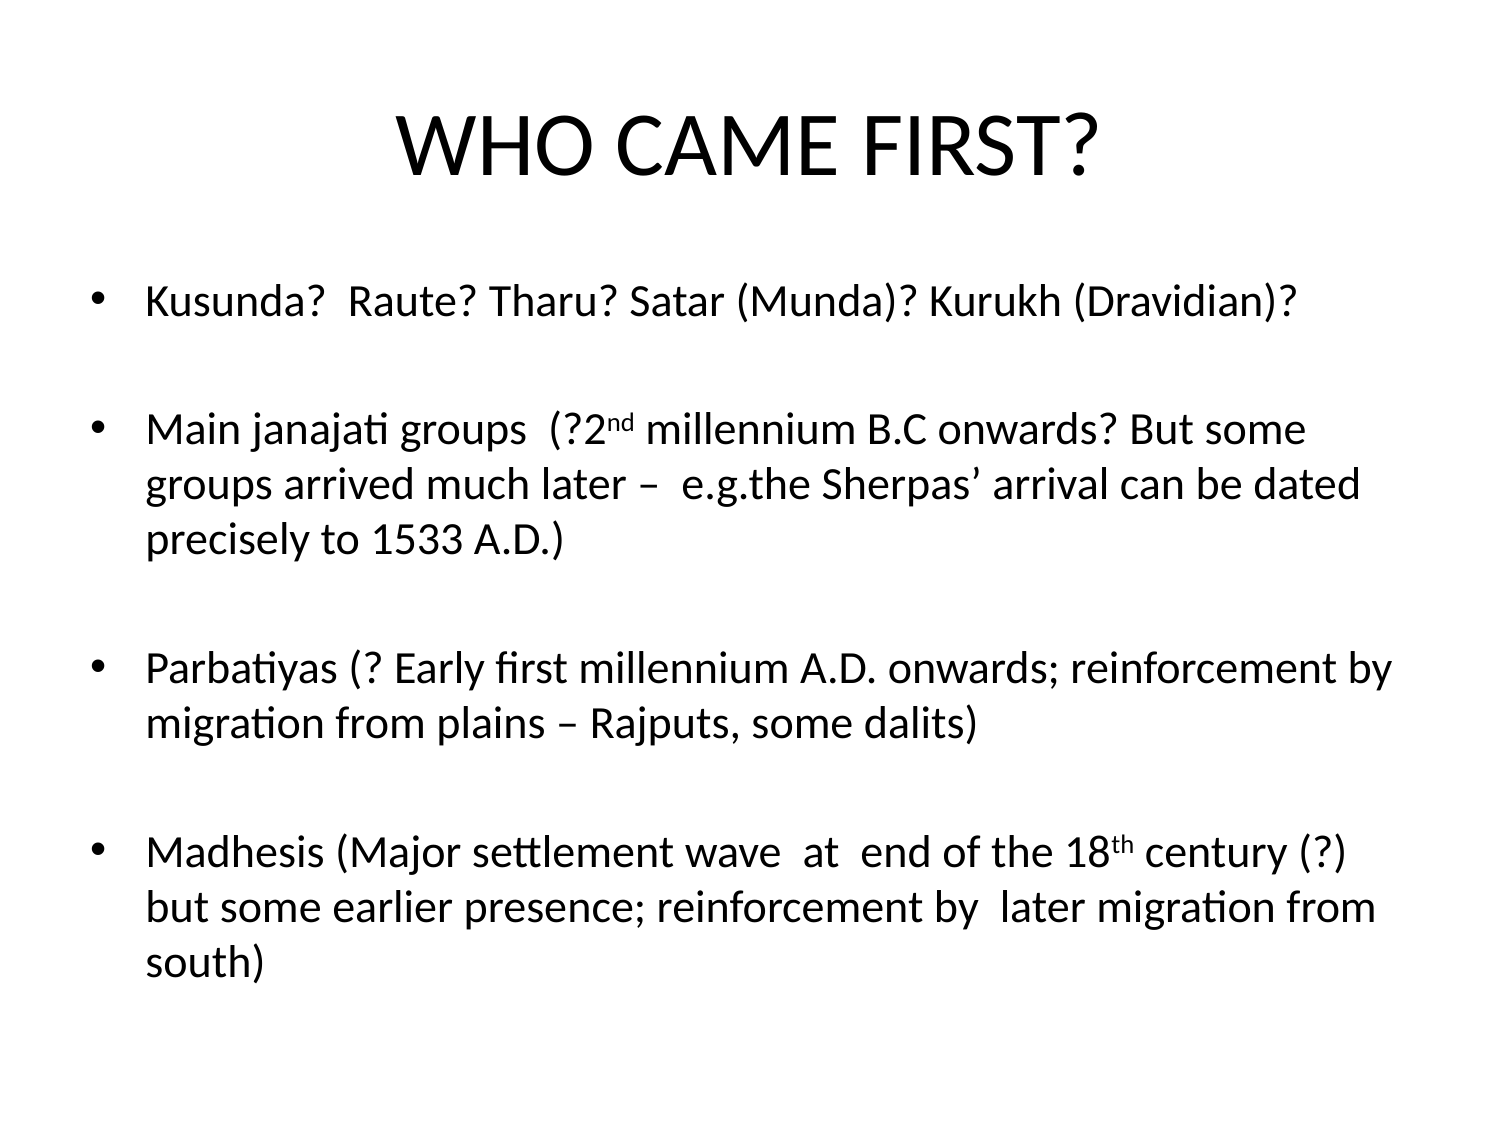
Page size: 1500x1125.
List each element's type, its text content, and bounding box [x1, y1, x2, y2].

list Kusunda? Raute? Tharu? Satar (Munda)? Kurukh (Dravidian)? Main janajati groups (?2nd millennium B.C onwards? But some groups arrived much later – e.g.the Sherpas’ arrival can be dated precisely to 1533 A.D.) Parbatiyas (? Early first millennium A.D. onwards; reinforcement by migration from plains – Rajputs, some dalits) Madhesis (Major settlement wave at end of the 18th century (?) but some earlier presence; reinforcement by later migration from south) [75, 262, 1425, 1005]
title WHO CAME FIRST? [75, 45, 1425, 233]
